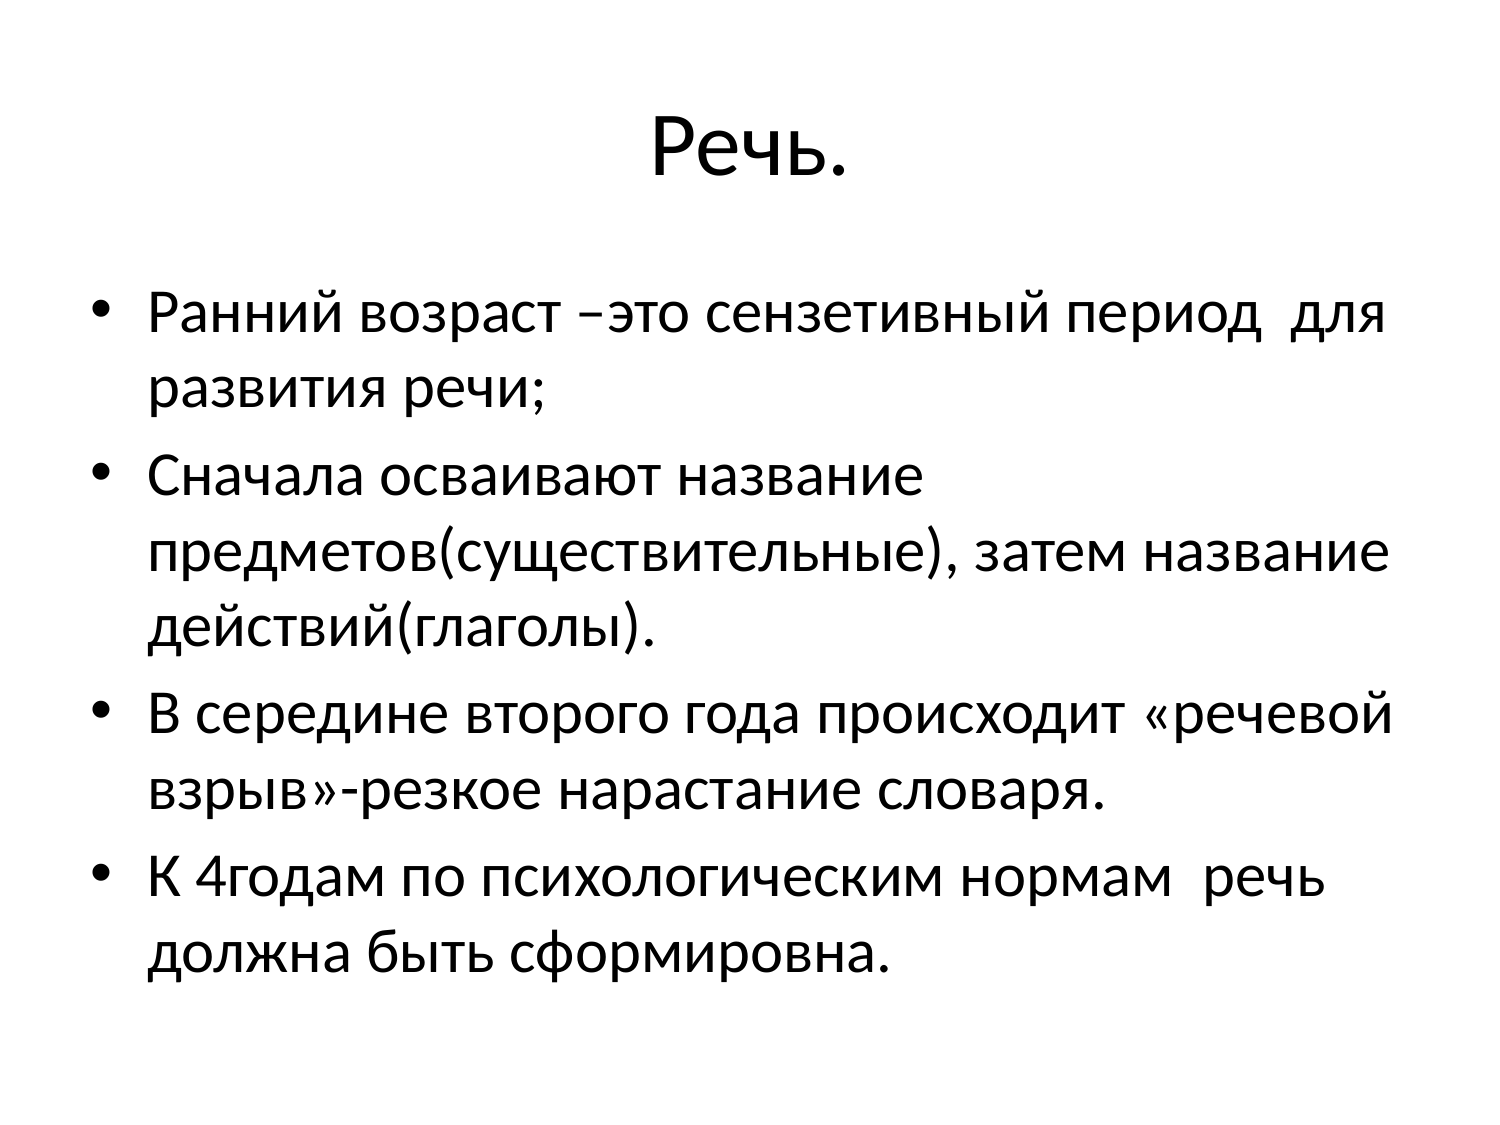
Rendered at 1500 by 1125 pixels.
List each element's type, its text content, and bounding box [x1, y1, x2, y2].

title Речь. [75, 45, 1425, 233]
list Ранний возраст –это сензетивный период для развития речи; Сначала осваивают название предметов(существительные), затем название действий(глаголы). В середине второго года происходит «речевой взрыв»-резкое нарастание словаря. К 4годам по психологическим нормам речь должна быть сформировна. [75, 262, 1425, 1005]
